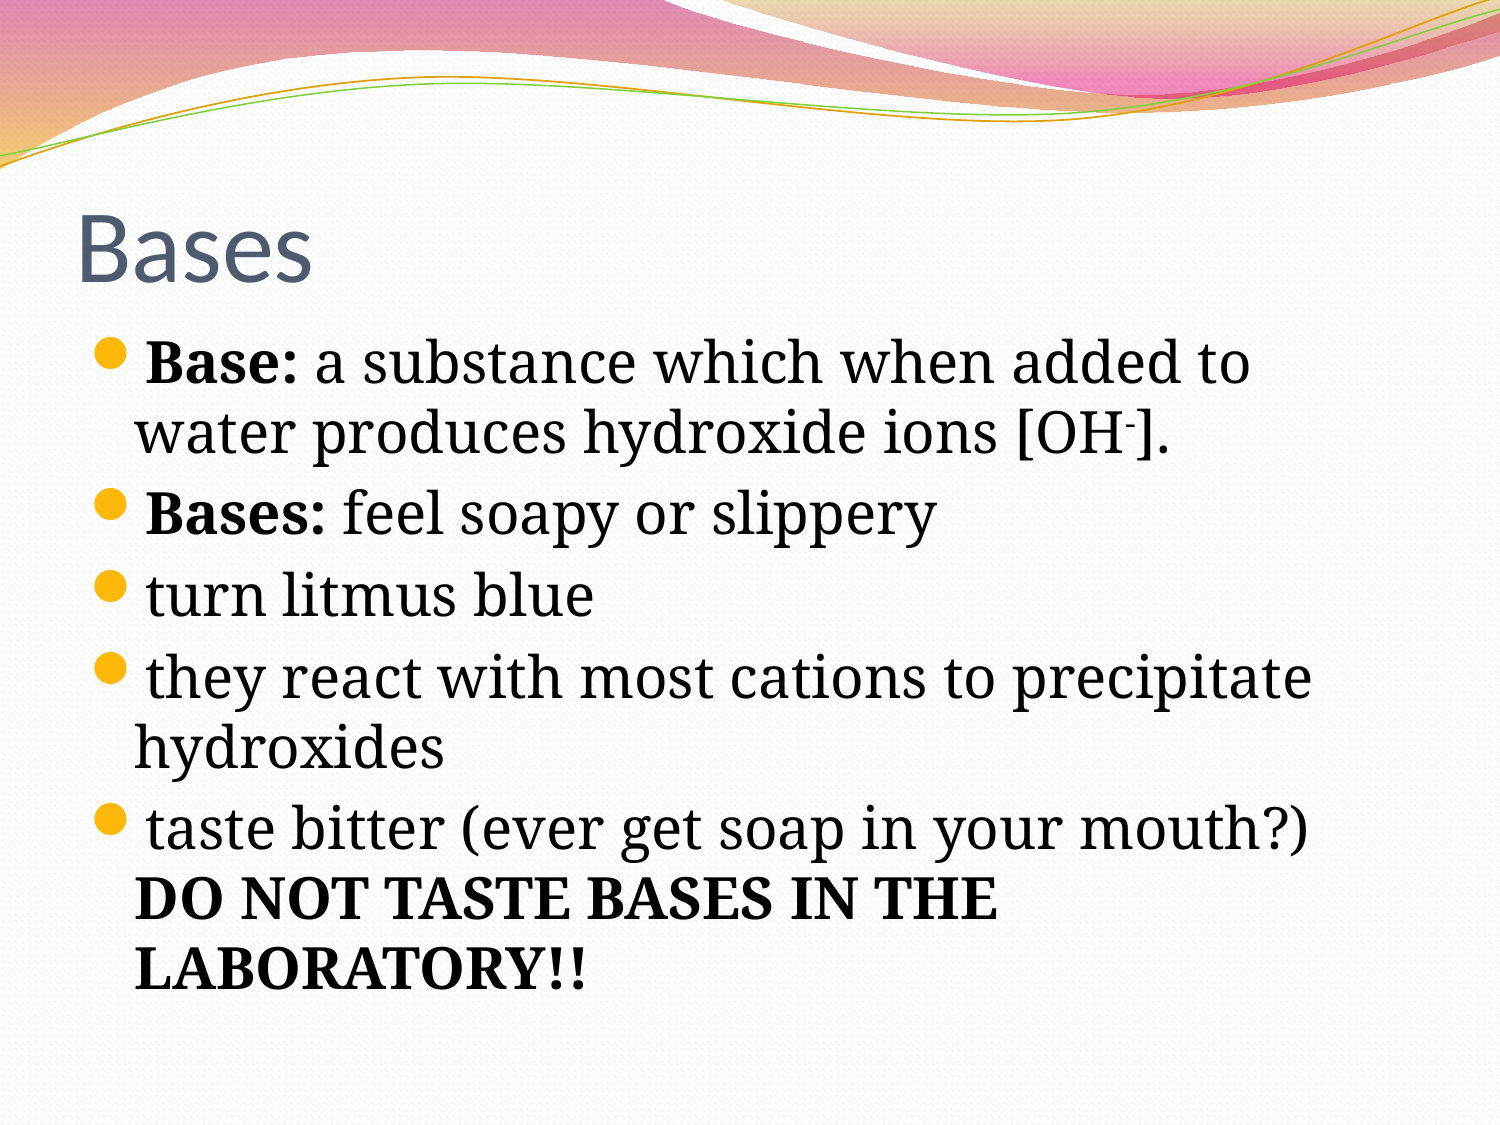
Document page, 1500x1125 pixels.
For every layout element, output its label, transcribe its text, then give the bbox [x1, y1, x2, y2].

list Base: a substance which when added to water produces hydroxide ions [OH-]. Bases: feel soapy or slippery turn litmus blue they react with most cations to precipitate hydroxides taste bitter (ever get soap in your mouth?) DO NOT TASTE BASES IN THE LABORATORY!! [75, 317, 1425, 1038]
title Bases [75, 115, 1425, 303]
